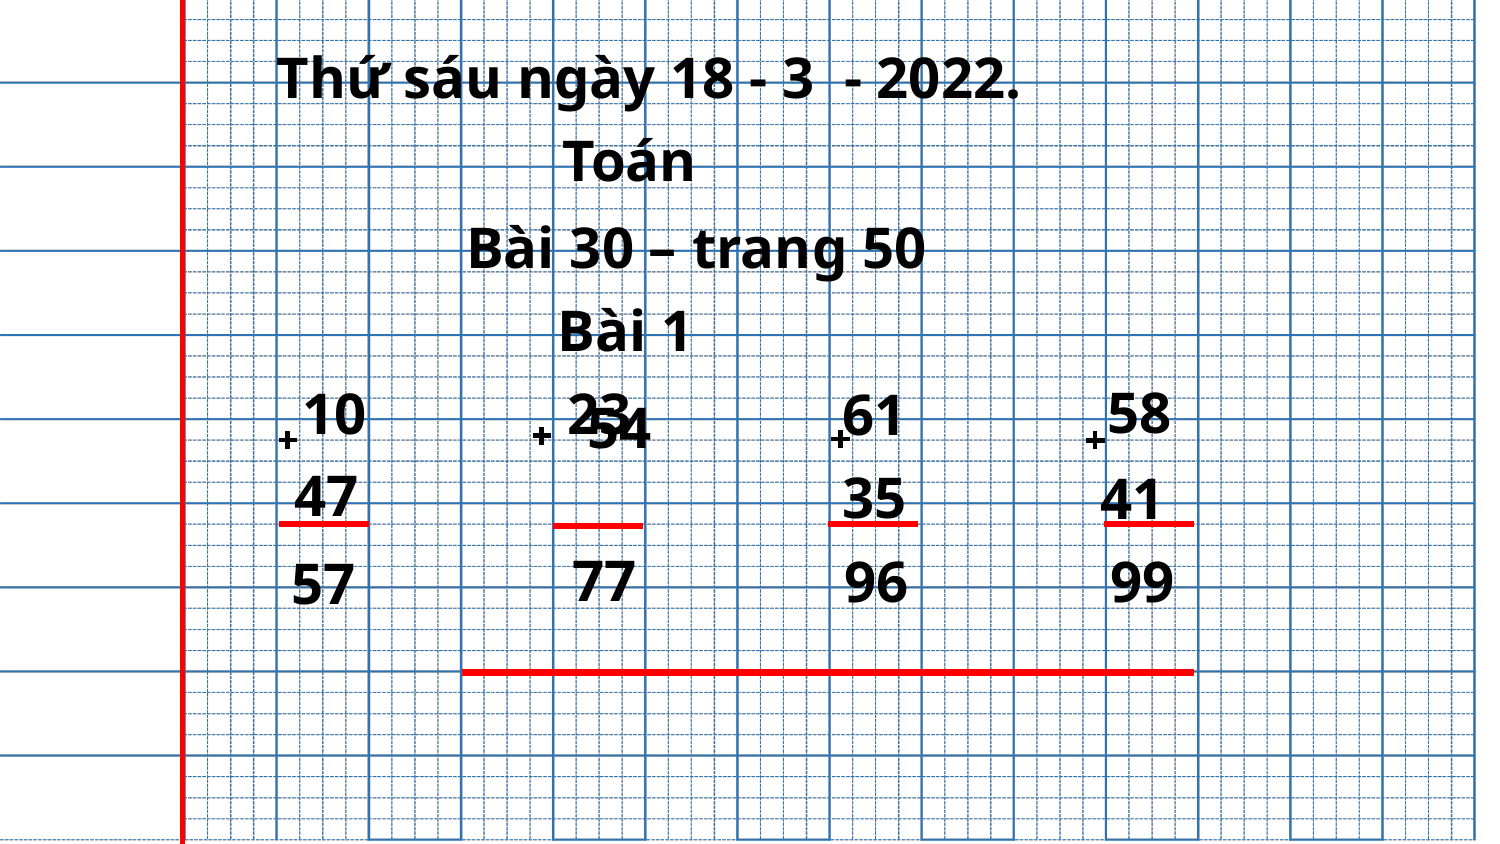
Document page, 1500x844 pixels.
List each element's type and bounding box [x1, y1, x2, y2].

text_box [831, 429, 851, 448]
text_box [278, 430, 298, 450]
picture [0, 0, 182, 842]
text_box [1085, 431, 1105, 450]
picture [183, 0, 1478, 842]
text_box [532, 426, 552, 445]
